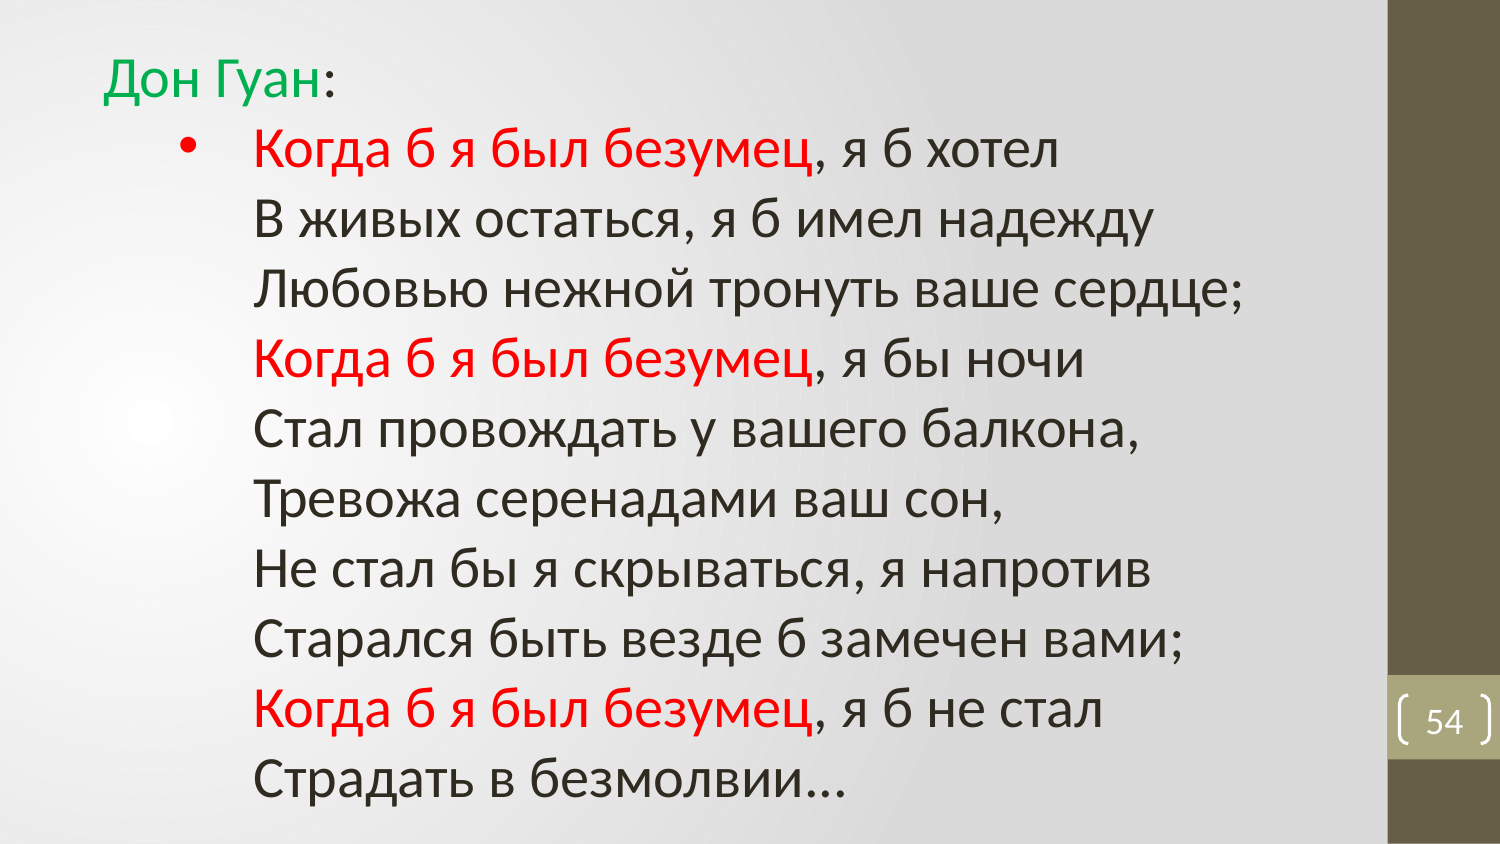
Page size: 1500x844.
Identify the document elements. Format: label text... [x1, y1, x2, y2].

text_box Дон Гуан: Когда б я был безумец, я б хотел В живых остаться, я б имел надежду Любовью нежной тронуть ваше сердце; Когда б я был безумец, я бы ночи Стал провождать у вашего балкона, Тревожа серенадами ваш сон, Не стал бы я скрываться, я напротив Старался быть везде б замечен вами; Когда б я был безумец, я б не стал Страдать в безмолвии... [88, 32, 1353, 817]
slide_number 54 [1397, 693, 1492, 746]
